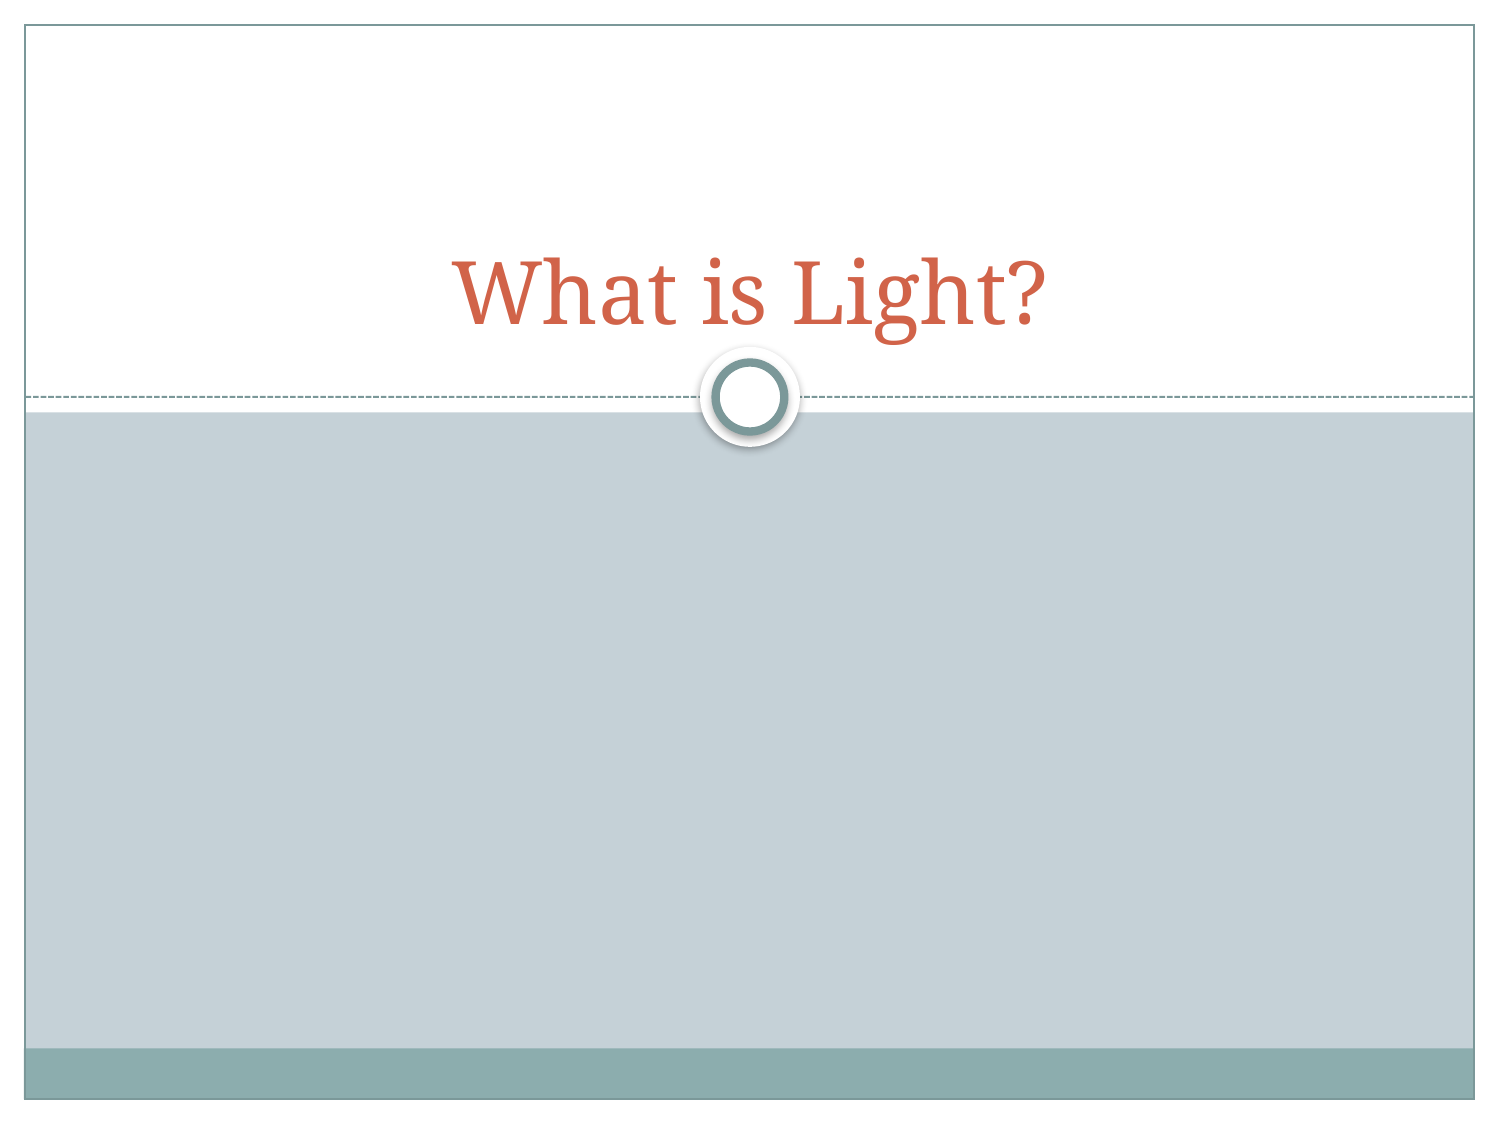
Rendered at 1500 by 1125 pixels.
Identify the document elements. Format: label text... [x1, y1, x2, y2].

title What is Light? [112, 62, 1388, 350]
